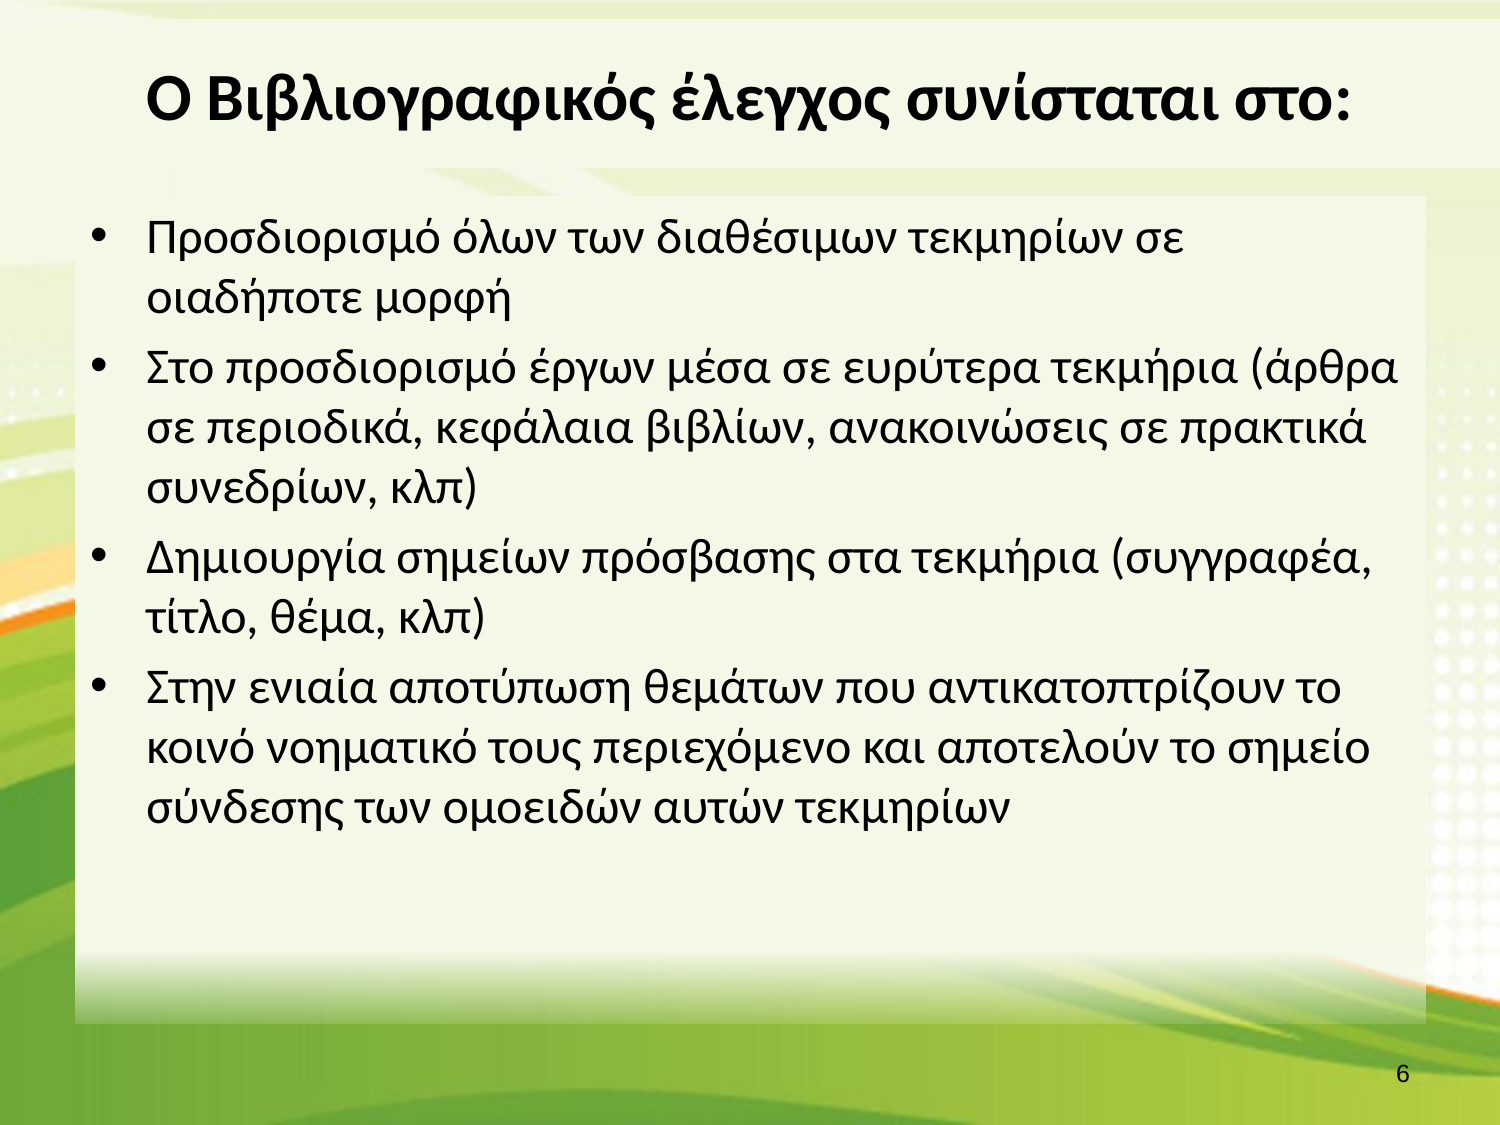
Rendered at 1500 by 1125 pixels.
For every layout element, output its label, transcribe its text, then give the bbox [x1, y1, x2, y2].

picture [0, 0, 1500, 19]
title Ο Βιβλιογραφικός έλεγχος συνίσταται στο: [0, 19, 1500, 169]
slide_number 5 [1074, 1042, 1425, 1103]
picture [0, 169, 1500, 1125]
list Προσδιορισμό όλων των διαθέσιμων τεκμηρίων σε οιαδήποτε μορφή Στο προσδιορισμό έργων μέσα σε ευρύτερα τεκμήρια (άρθρα σε περιοδικά, κεφάλαια βιβλίων, ανακοινώσεις σε πρακτικά συνεδρίων, κλπ) Δημιουργία σημείων πρόσβασης στα τεκμήρια (συγγραφέα, τίτλο, θέμα, κλπ) Στην ενιαία αποτύπωση θεμάτων που αντικατοπτρίζουν το κοινό νοηματικό τους περιεχόμενο και αποτελούν το σημείο σύνδεσης των ομοειδών αυτών τεκμηρίων [75, 196, 1425, 1024]
